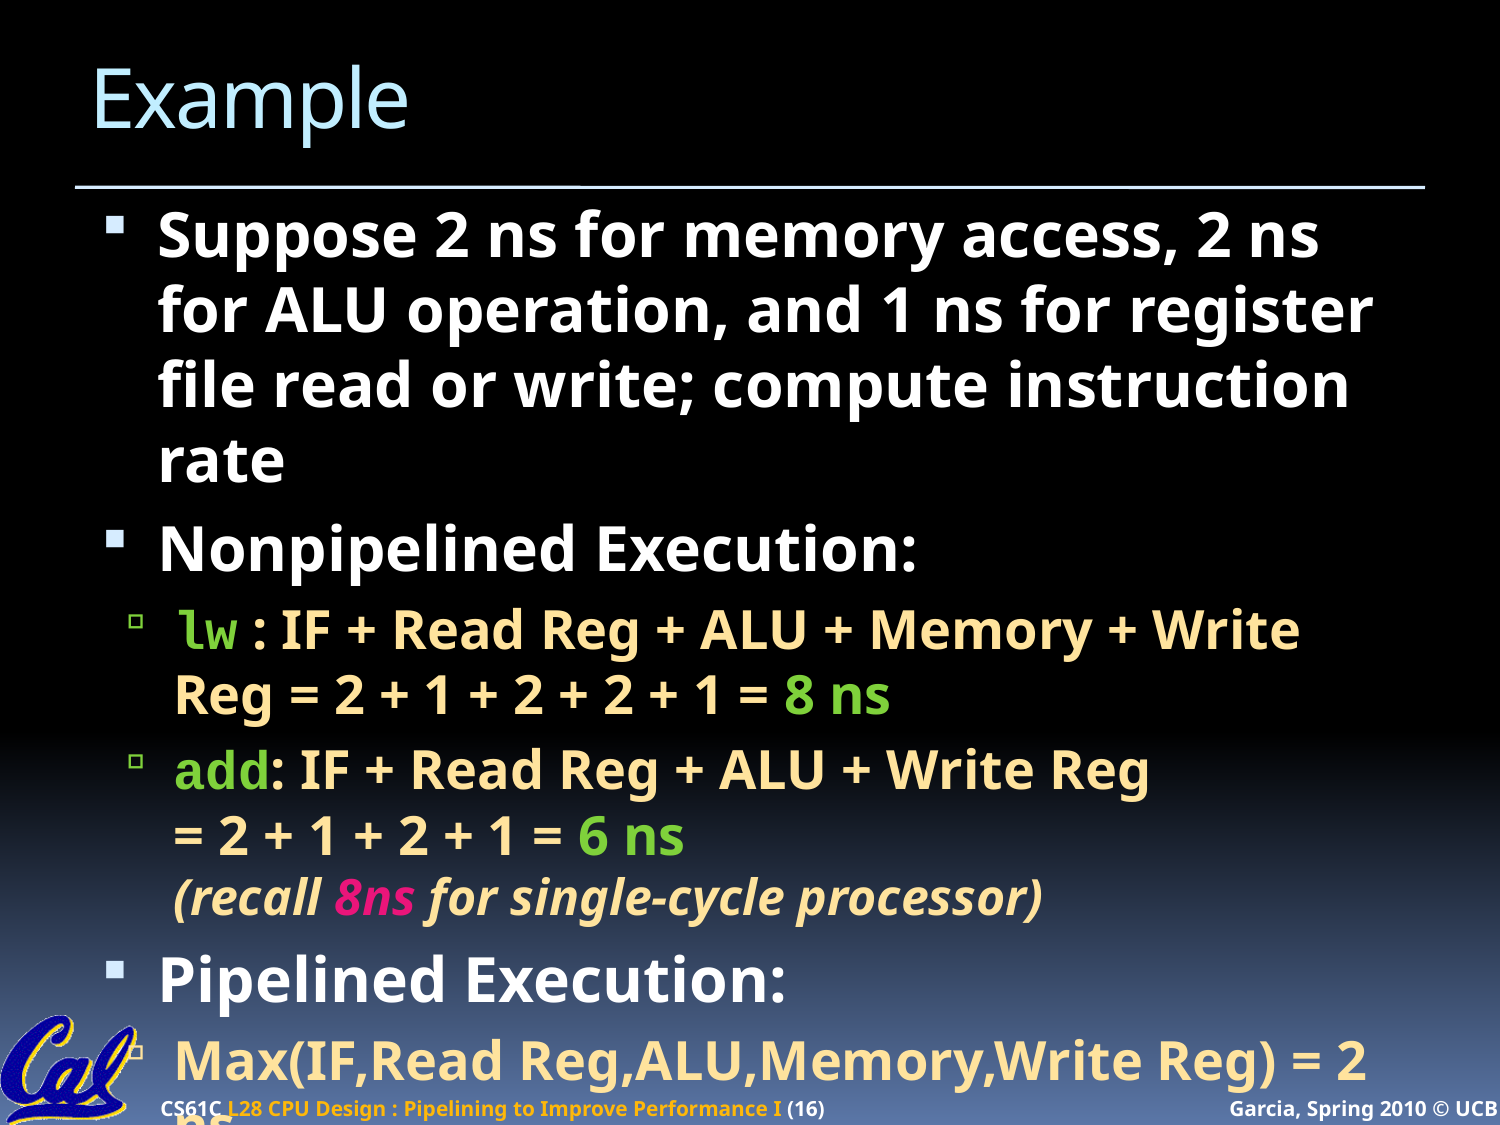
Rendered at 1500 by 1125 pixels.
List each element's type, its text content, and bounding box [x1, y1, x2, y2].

list Suppose 2 ns for memory access, 2 ns for ALU operation, and 1 ns for register file read or write; compute instruction rate Nonpipelined Execution: lw : IF + Read Reg + ALU + Memory + Write Reg = 2 + 1 + 2 + 2 + 1 = 8 ns add: IF + Read Reg + ALU + Write Reg = 2 + 1 + 2 + 1 = 6 ns (recall 8ns for single-cycle processor) Pipelined Execution: Max(IF,Read Reg,ALU,Memory,Write Reg) = 2 ns [74, 187, 1413, 1093]
title Example [75, 37, 1425, 188]
picture [0, 1015, 140, 1125]
